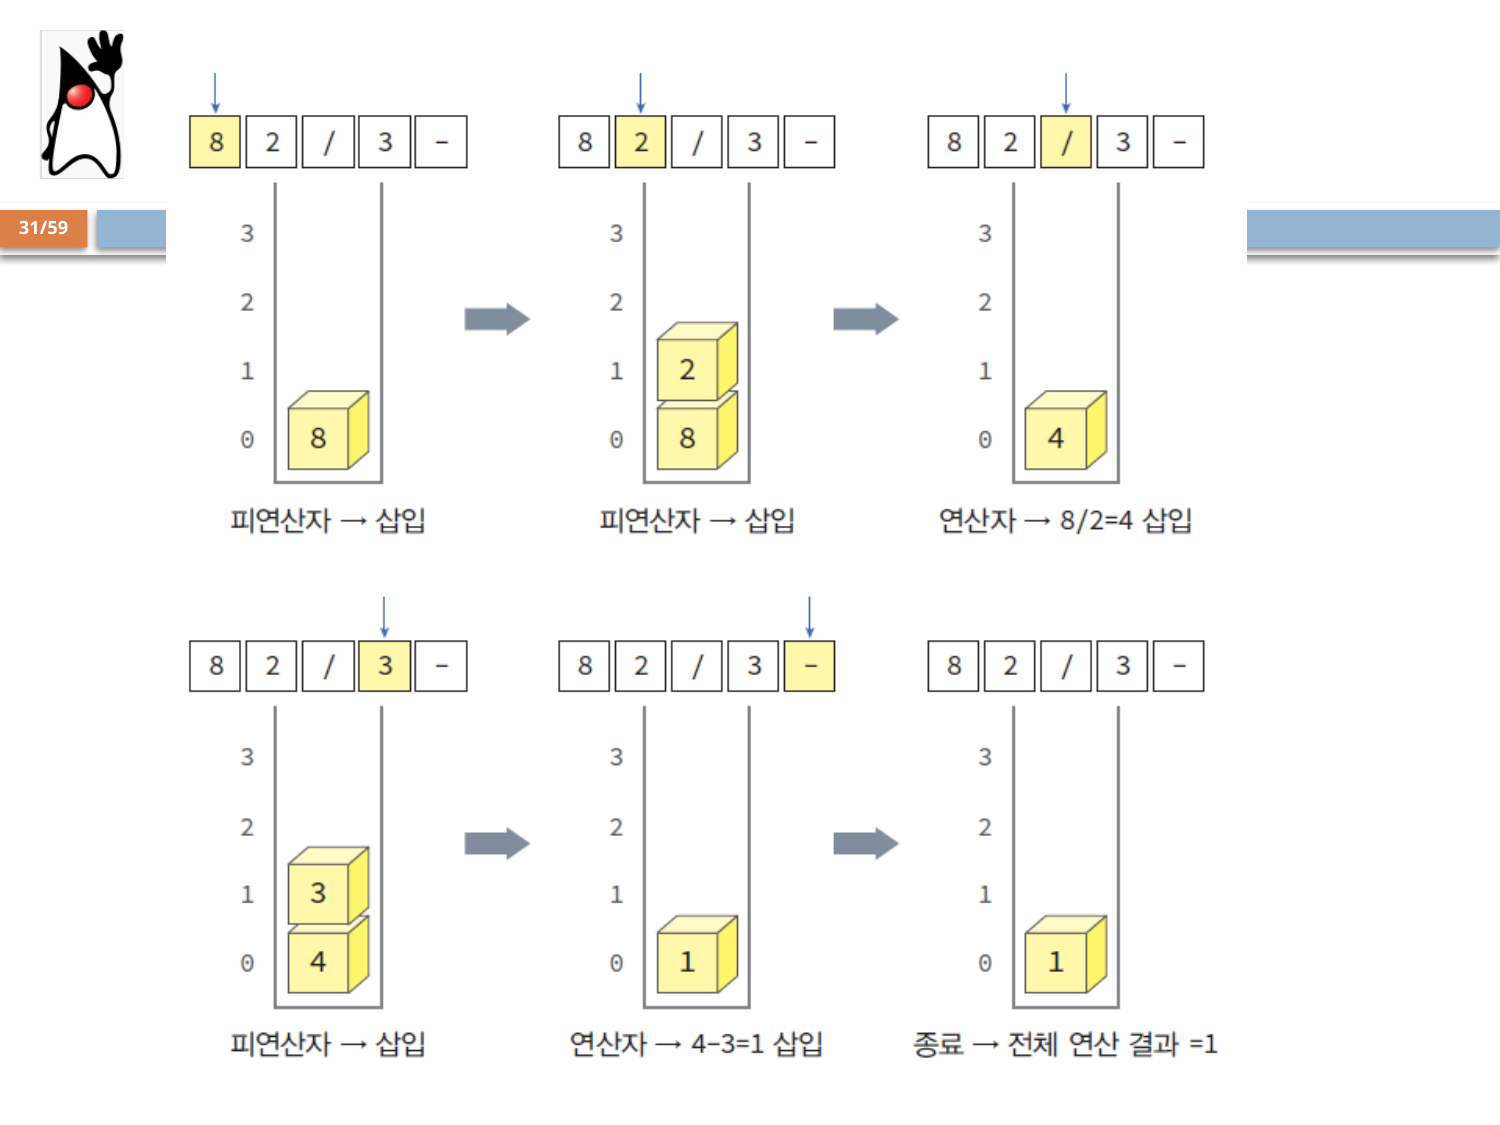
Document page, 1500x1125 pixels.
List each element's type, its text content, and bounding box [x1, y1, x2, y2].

picture [39, 30, 124, 179]
slide_number 31/59 [0, 208, 88, 249]
picture [166, 52, 1247, 1087]
